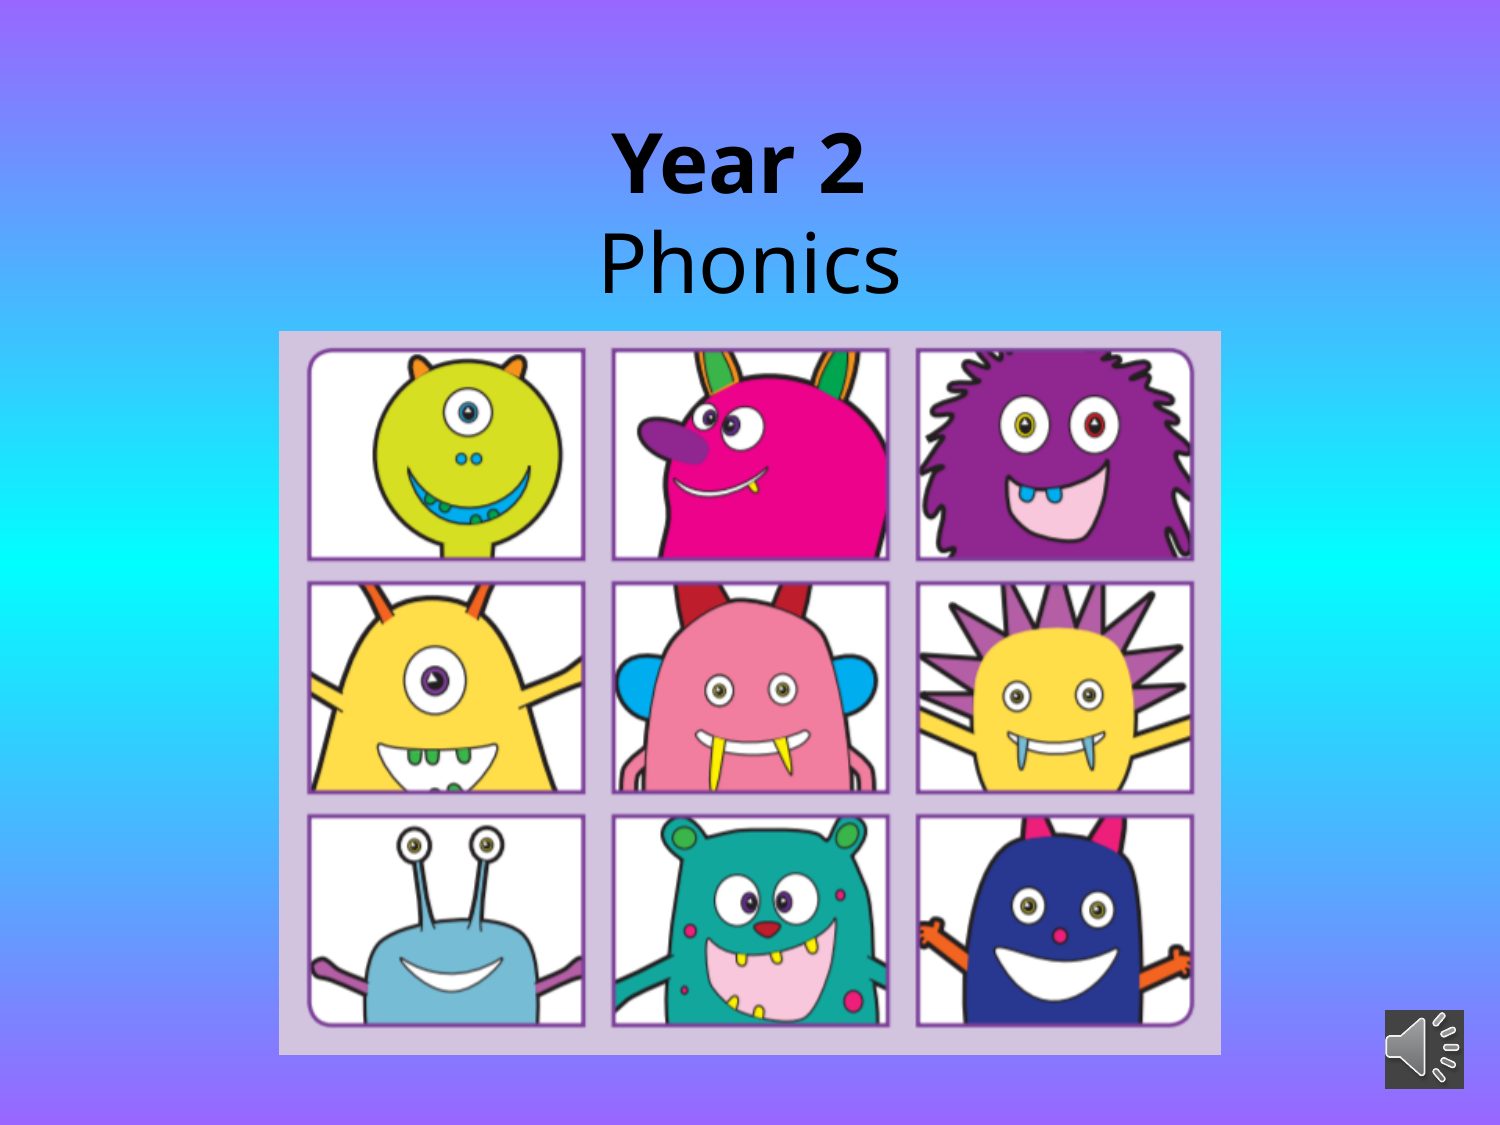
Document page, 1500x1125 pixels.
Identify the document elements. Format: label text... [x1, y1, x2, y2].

picture [279, 330, 1221, 1055]
picture [1384, 1009, 1465, 1090]
title Year 2 Phonics [112, 90, 1388, 332]
